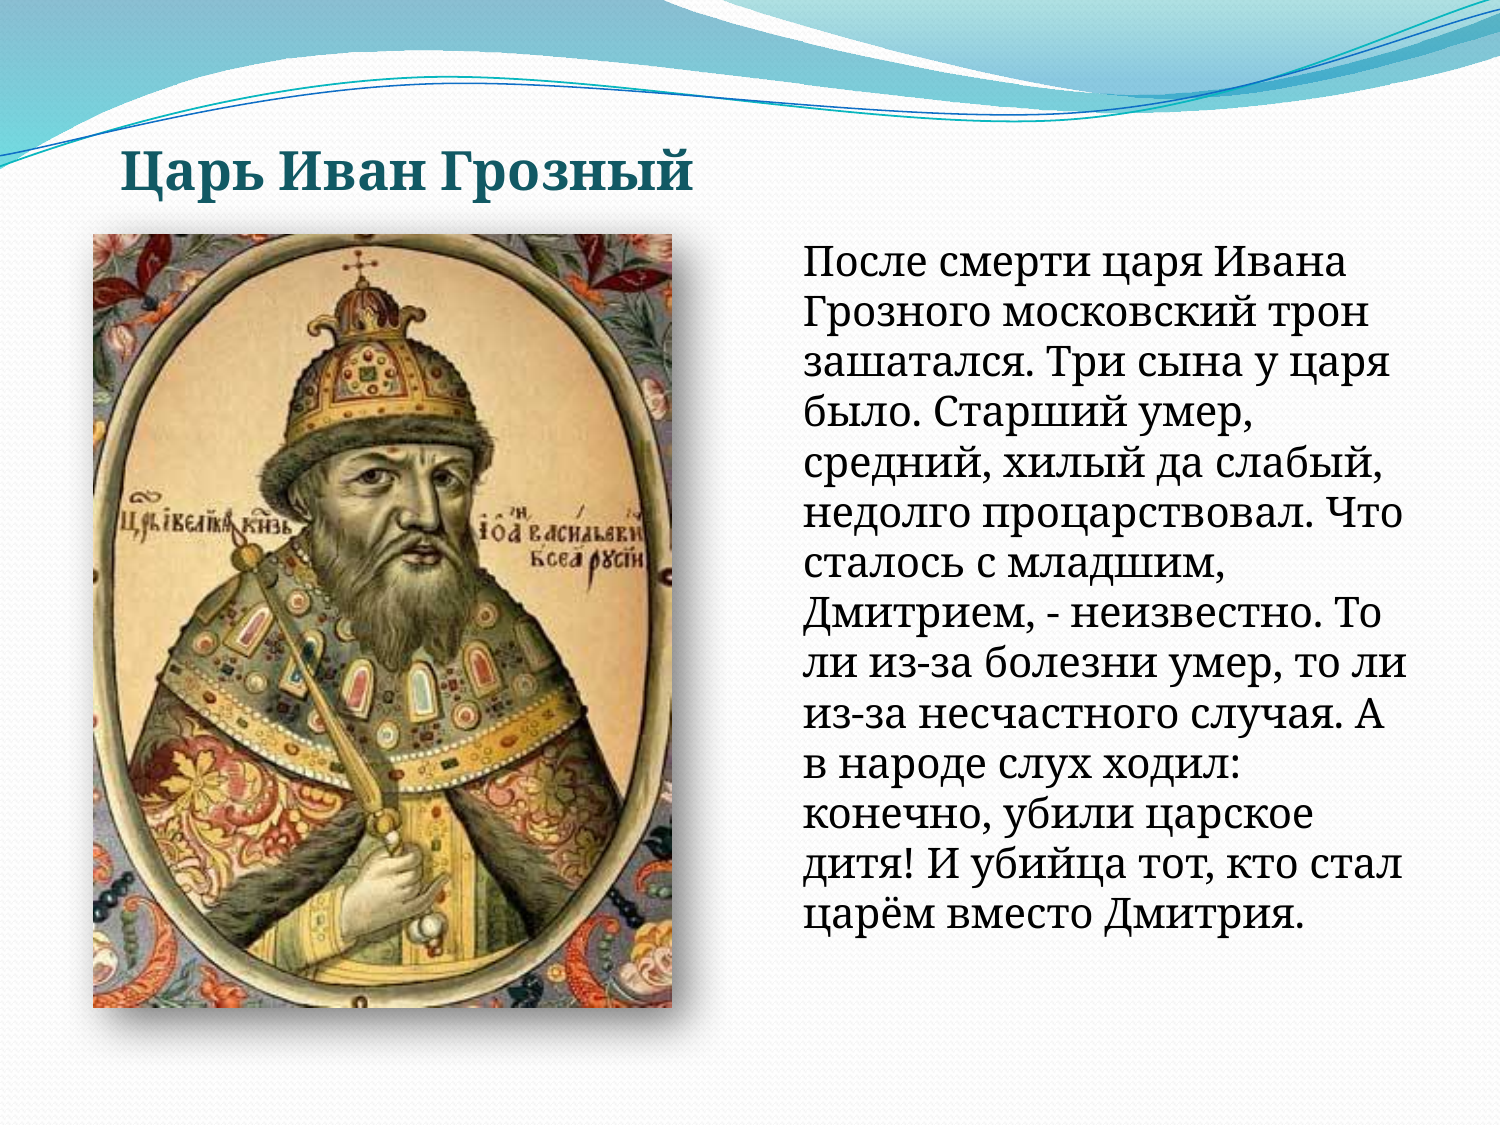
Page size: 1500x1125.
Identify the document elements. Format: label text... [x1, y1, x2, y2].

list Царь Иван Грозный [112, 128, 704, 234]
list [93, 234, 672, 1009]
list После смерти царя Ивана Грозного московский трон зашатался. Три сына у царя было. Старший умер, средний, хилый да слабый, недолго процарствовал. Что сталось с младшим, Дмитрием, - неизвестно. То ли из-за болезни умер, то ли из-за несчастного случая. А в народе слух ходил: конечно, убили царское дитя! И убийца тот, кто стал царём вместо Дмитрия. [750, 175, 1425, 1025]
